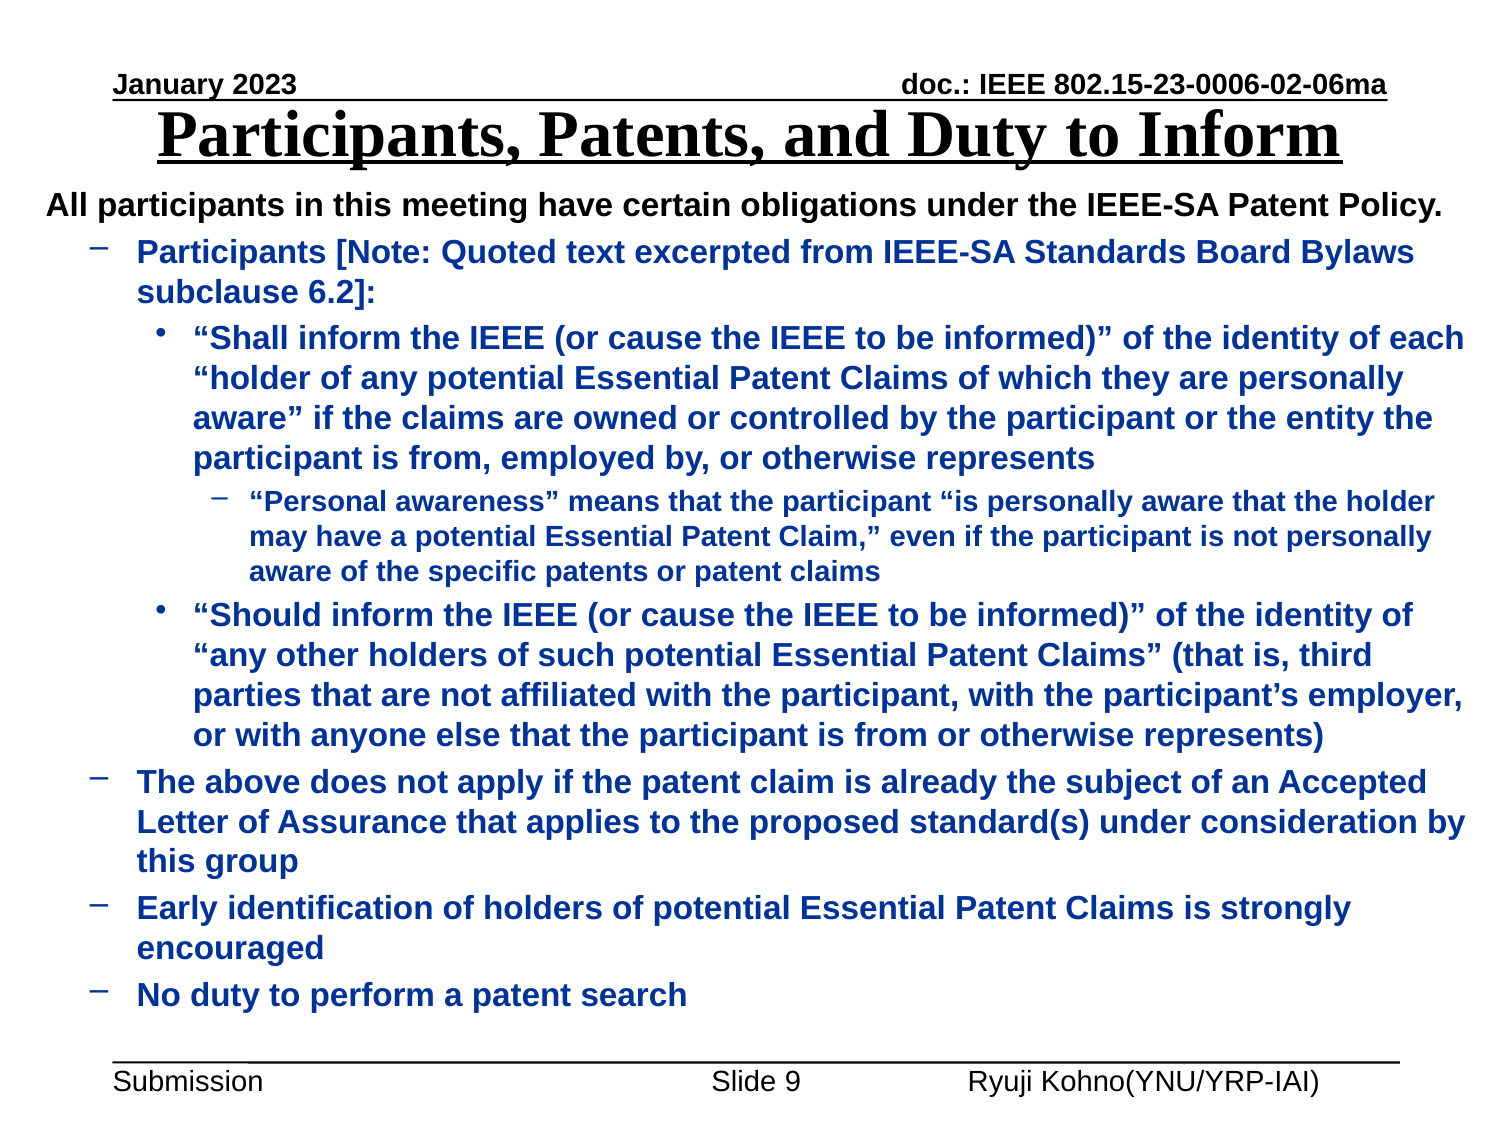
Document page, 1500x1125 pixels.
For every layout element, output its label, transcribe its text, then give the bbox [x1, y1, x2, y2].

text_box All participants in this meeting have certain obligations under the IEEE-SA Patent Policy. Participants [Note: Quoted text excerpted from IEEE-SA Standards Board Bylaws subclause 6.2]: “Shall inform the IEEE (or cause the IEEE to be informed)” of the identity of each “holder of any potential Essential Patent Claims of which they are personally aware” if the claims are owned or controlled by the participant or the entity the participant is from, employed by, or otherwise represents “Personal awareness” means that the participant “is personally aware that the holder may have a potential Essential Patent Claim,” even if the participant is not personally aware of the specific patents or patent claims “Should inform the IEEE (or cause the IEEE to be informed)” of the identity of “any other holders of such potential Essential Patent Claims” (that is, third parties that are not affiliated with the participant, with the participant’s employer, or with anyone else that the participant is from or otherwise represents) The above does not apply if the patent claim is already the subject of an Accepted Letter of Assurance that applies to the proposed standard(s) under consideration by this group Early identification of holders of potential Essential Patent Claims is strongly encouraged No duty to perform a patent search [0, 175, 1500, 976]
slide_number Slide 9 [701, 1062, 811, 1098]
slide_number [112, 0, 375, 100]
text_box Participants, Patents, and Duty to Inform [41, 82, 1459, 175]
